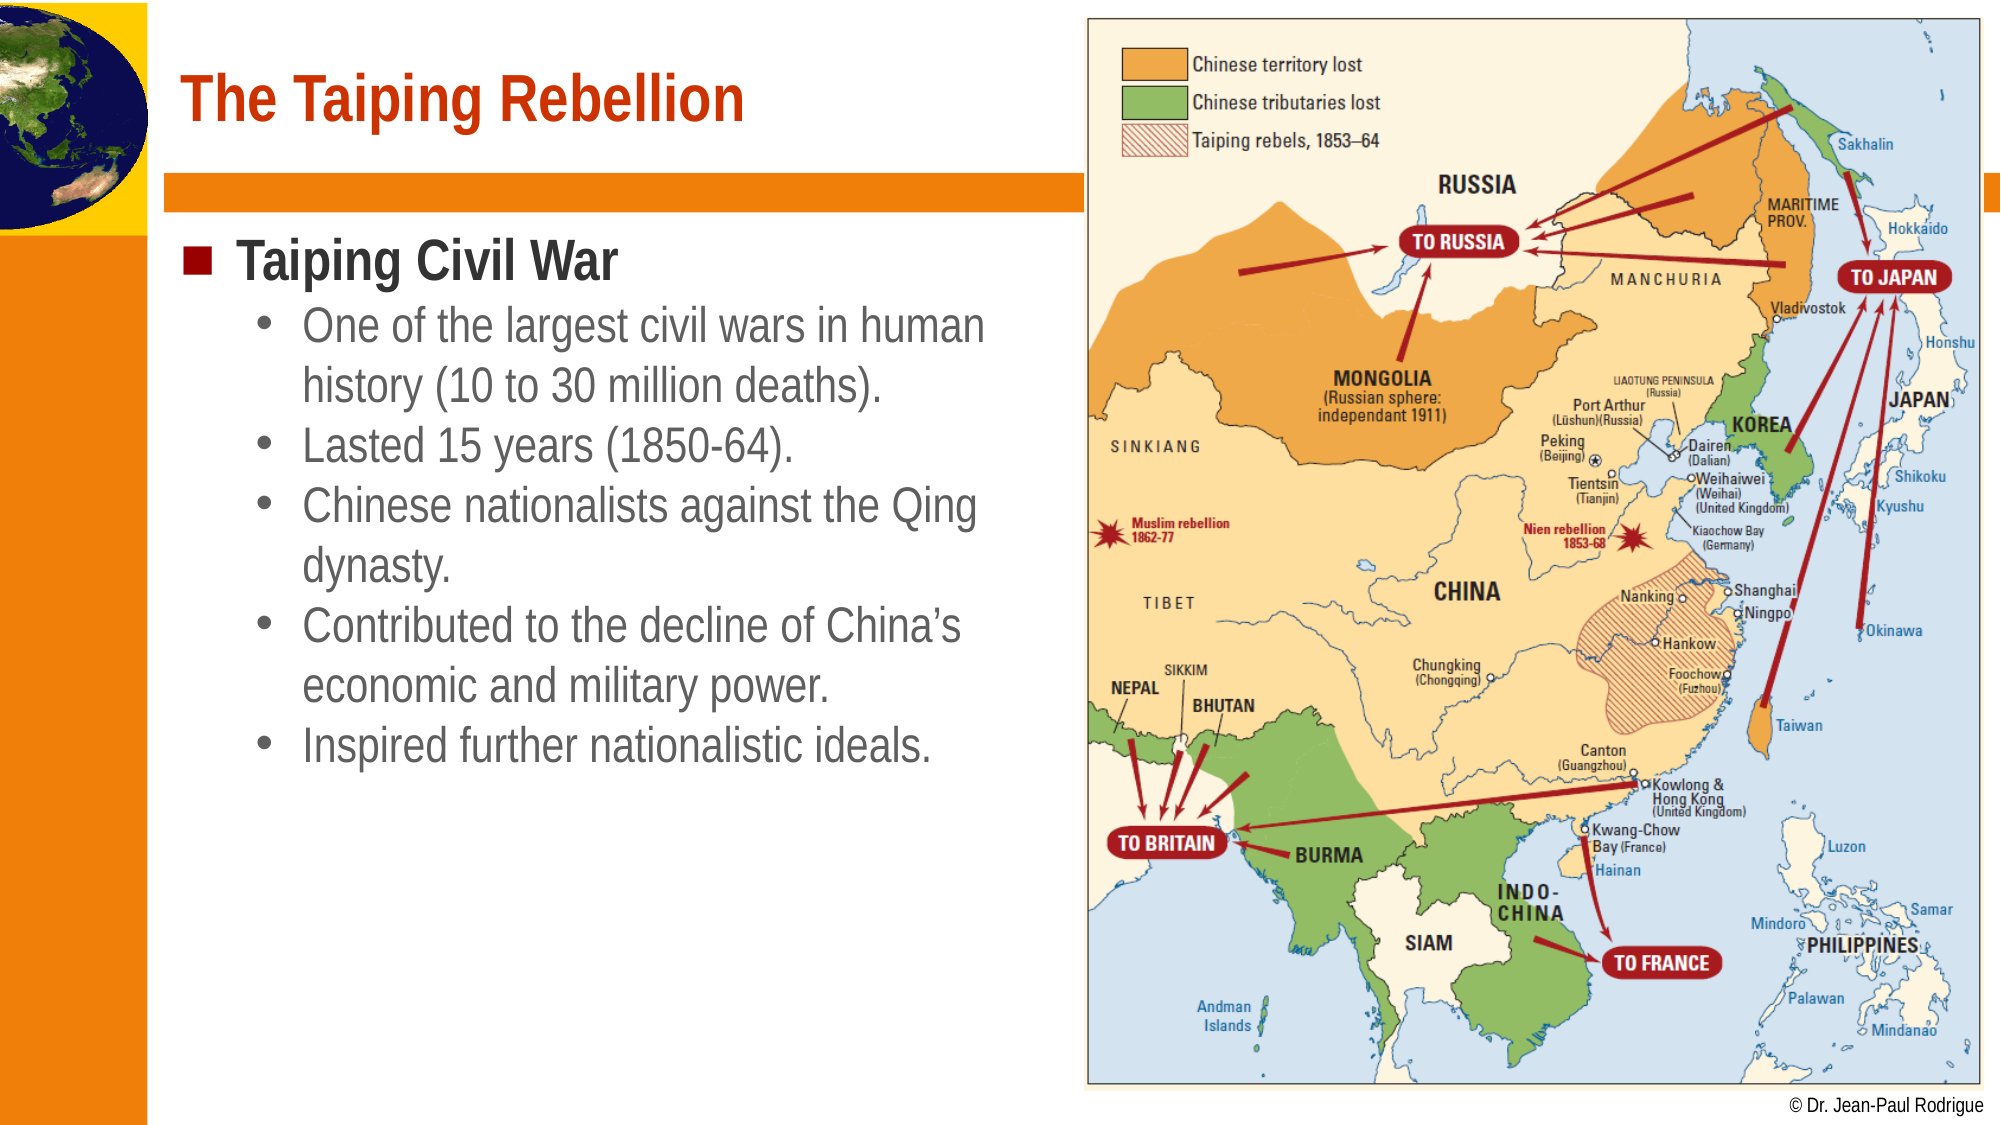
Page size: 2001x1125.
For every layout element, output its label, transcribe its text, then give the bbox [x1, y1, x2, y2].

list Taiping Civil War One of the largest civil wars in human history (10 to 30 million deaths). Lasted 15 years (1850-64). Chinese nationalists against the Qing dynasty. Contributed to the decline of China’s economic and military power. Inspired further nationalistic ideals. [165, 214, 1051, 1084]
picture [1083, 16, 1985, 1092]
picture [0, 3, 149, 231]
title The Taiping Rebellion [165, 16, 1082, 173]
